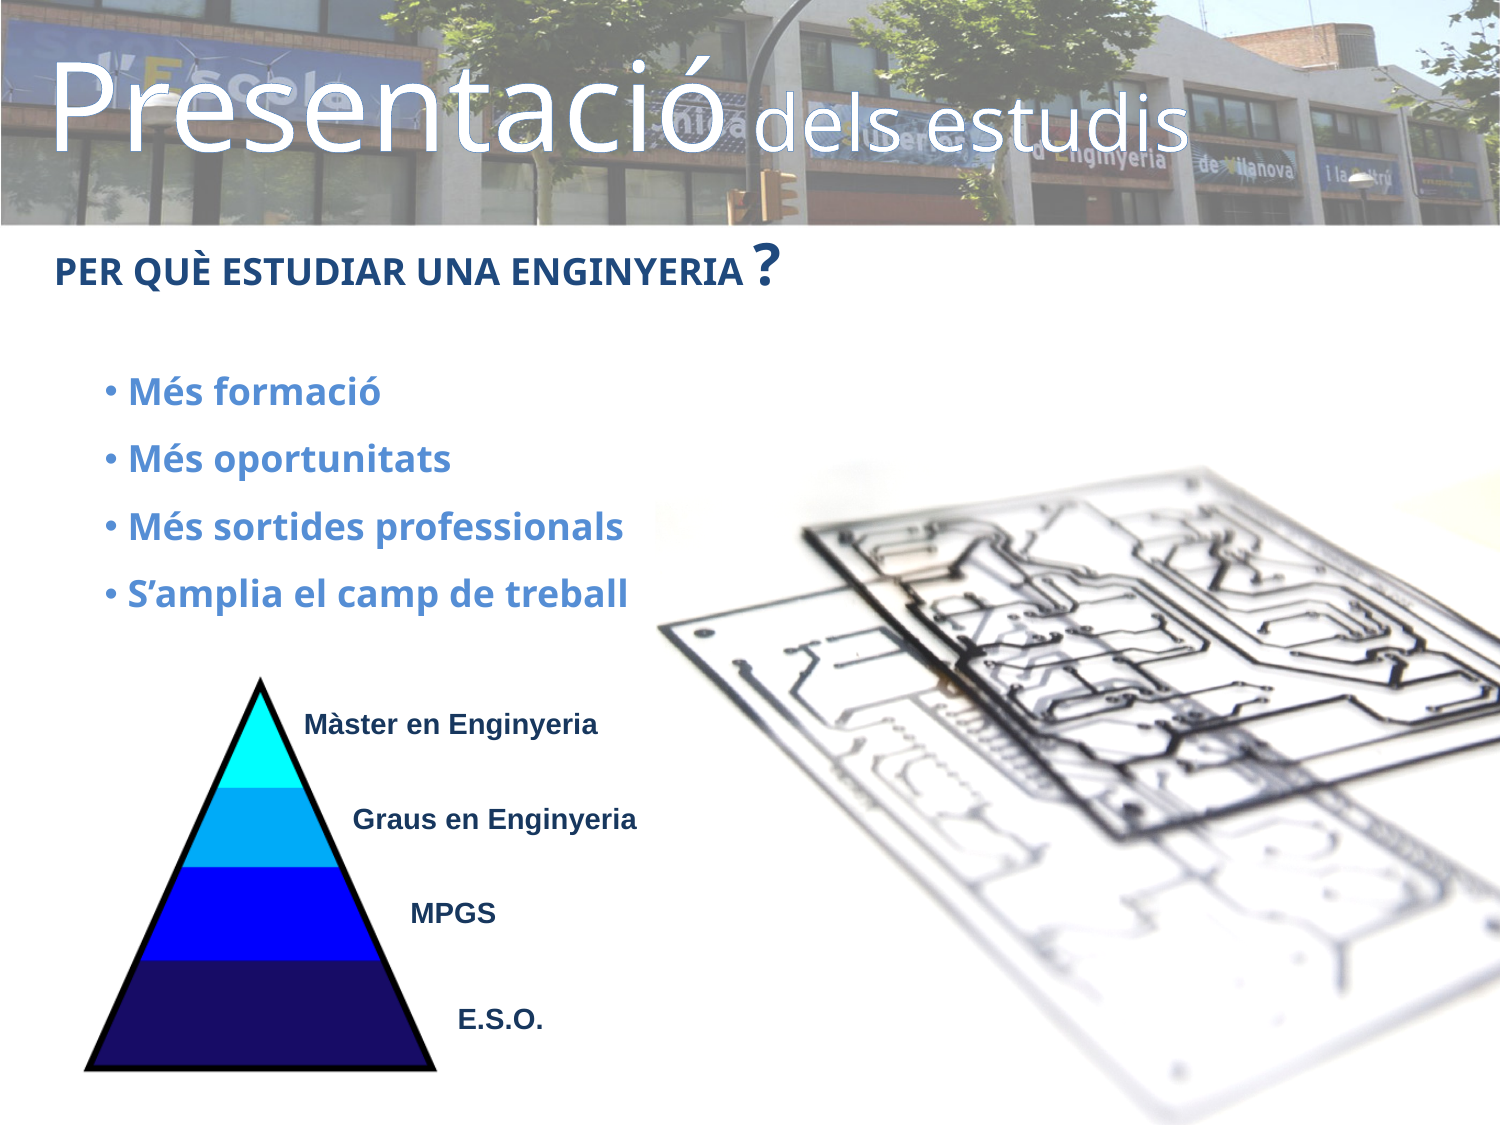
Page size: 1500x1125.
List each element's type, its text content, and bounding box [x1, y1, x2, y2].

text_box MPGS [460, 869, 650, 937]
text_box Presentació dels estudis [29, 19, 1394, 184]
text_box PER QUÈ ESTUDIAR UNA ENGINYERIA ? [29, 219, 833, 305]
text_box Graus en Enginyeria [460, 775, 650, 843]
text_box Màster en Enginyeria [460, 680, 650, 748]
picture [0, 0, 1500, 1125]
text_box E.S.O. [460, 975, 650, 1044]
text_box Més formació Més oportunitats Més sortides professionals S’amplia el camp de treball [89, 338, 857, 680]
